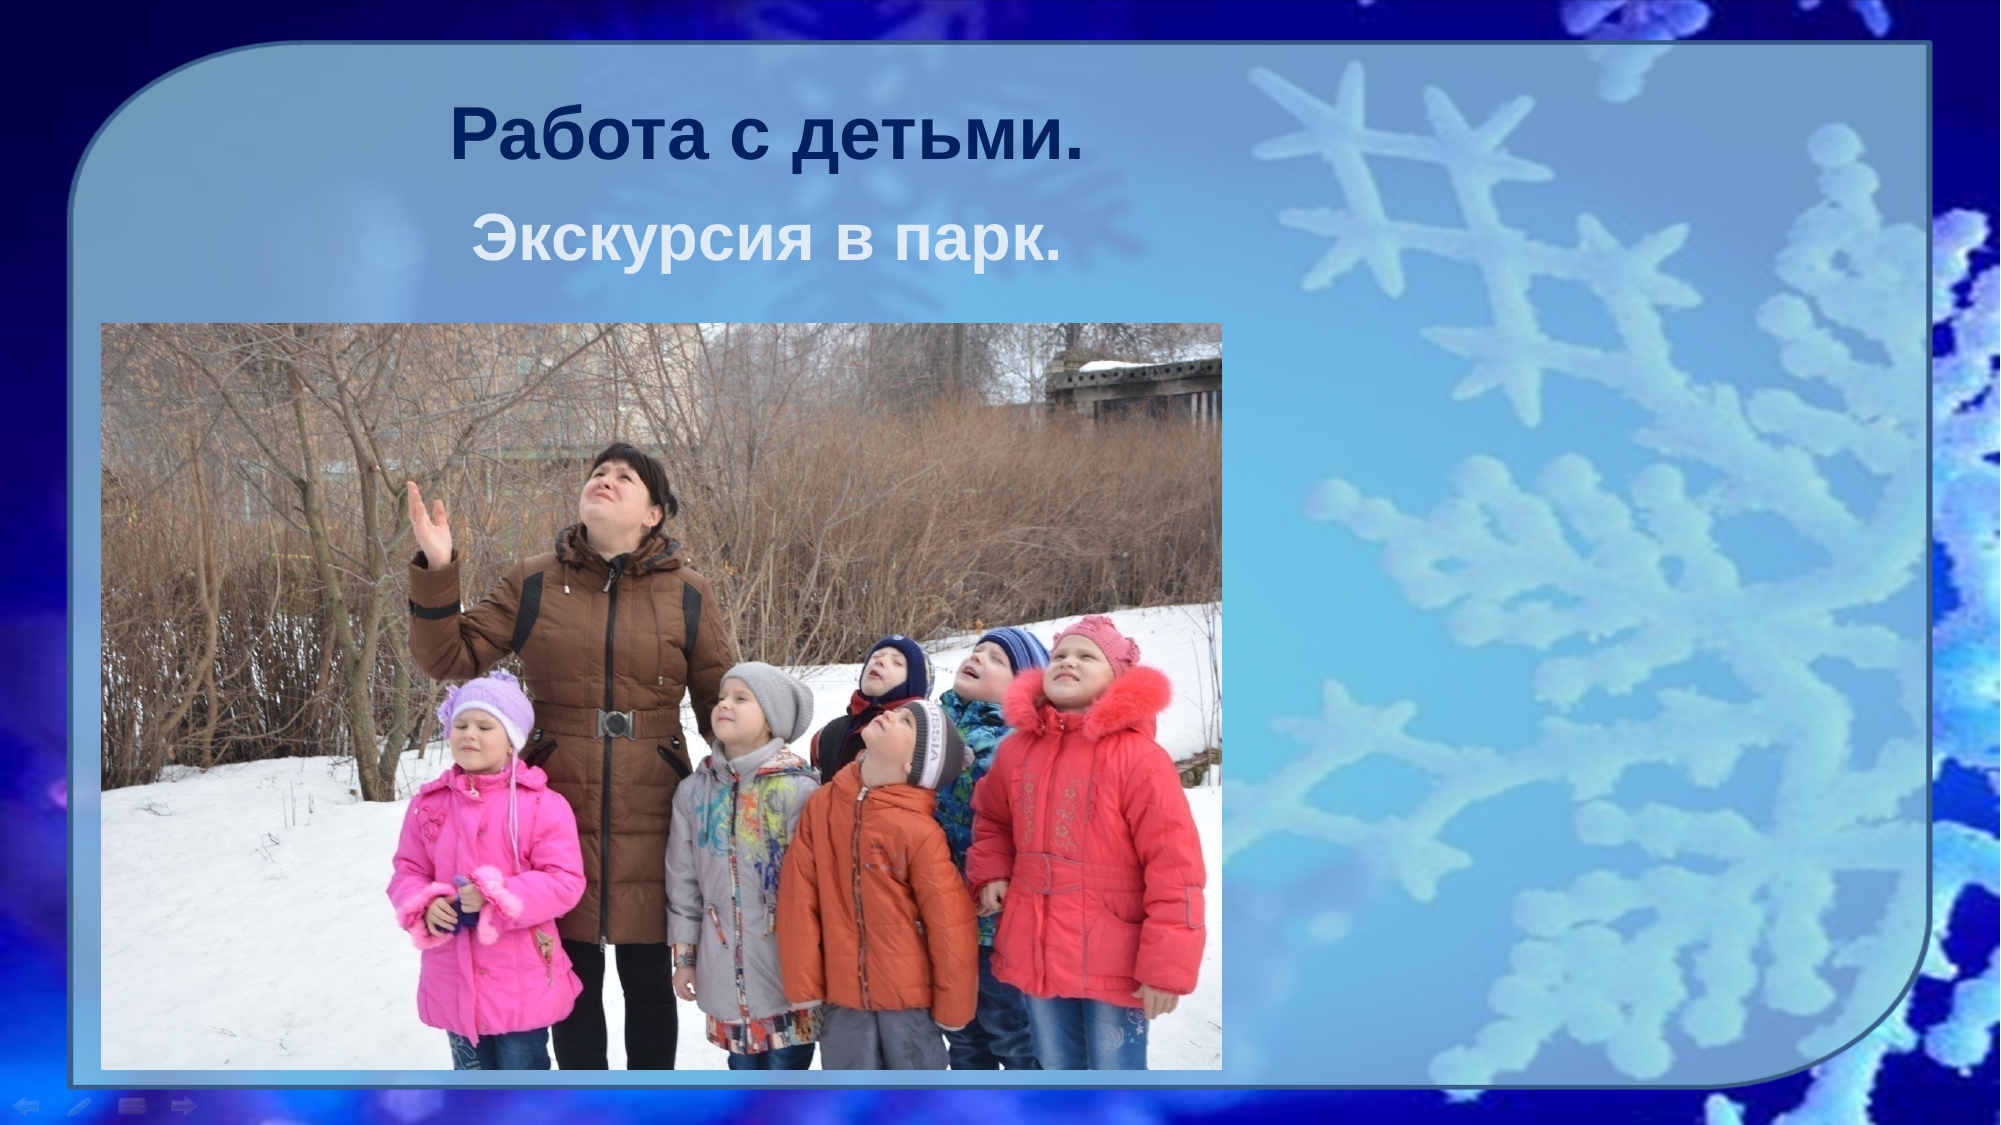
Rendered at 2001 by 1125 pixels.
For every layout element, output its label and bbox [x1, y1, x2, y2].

list [0, 0, 2000, 1125]
picture [101, 323, 1222, 1071]
